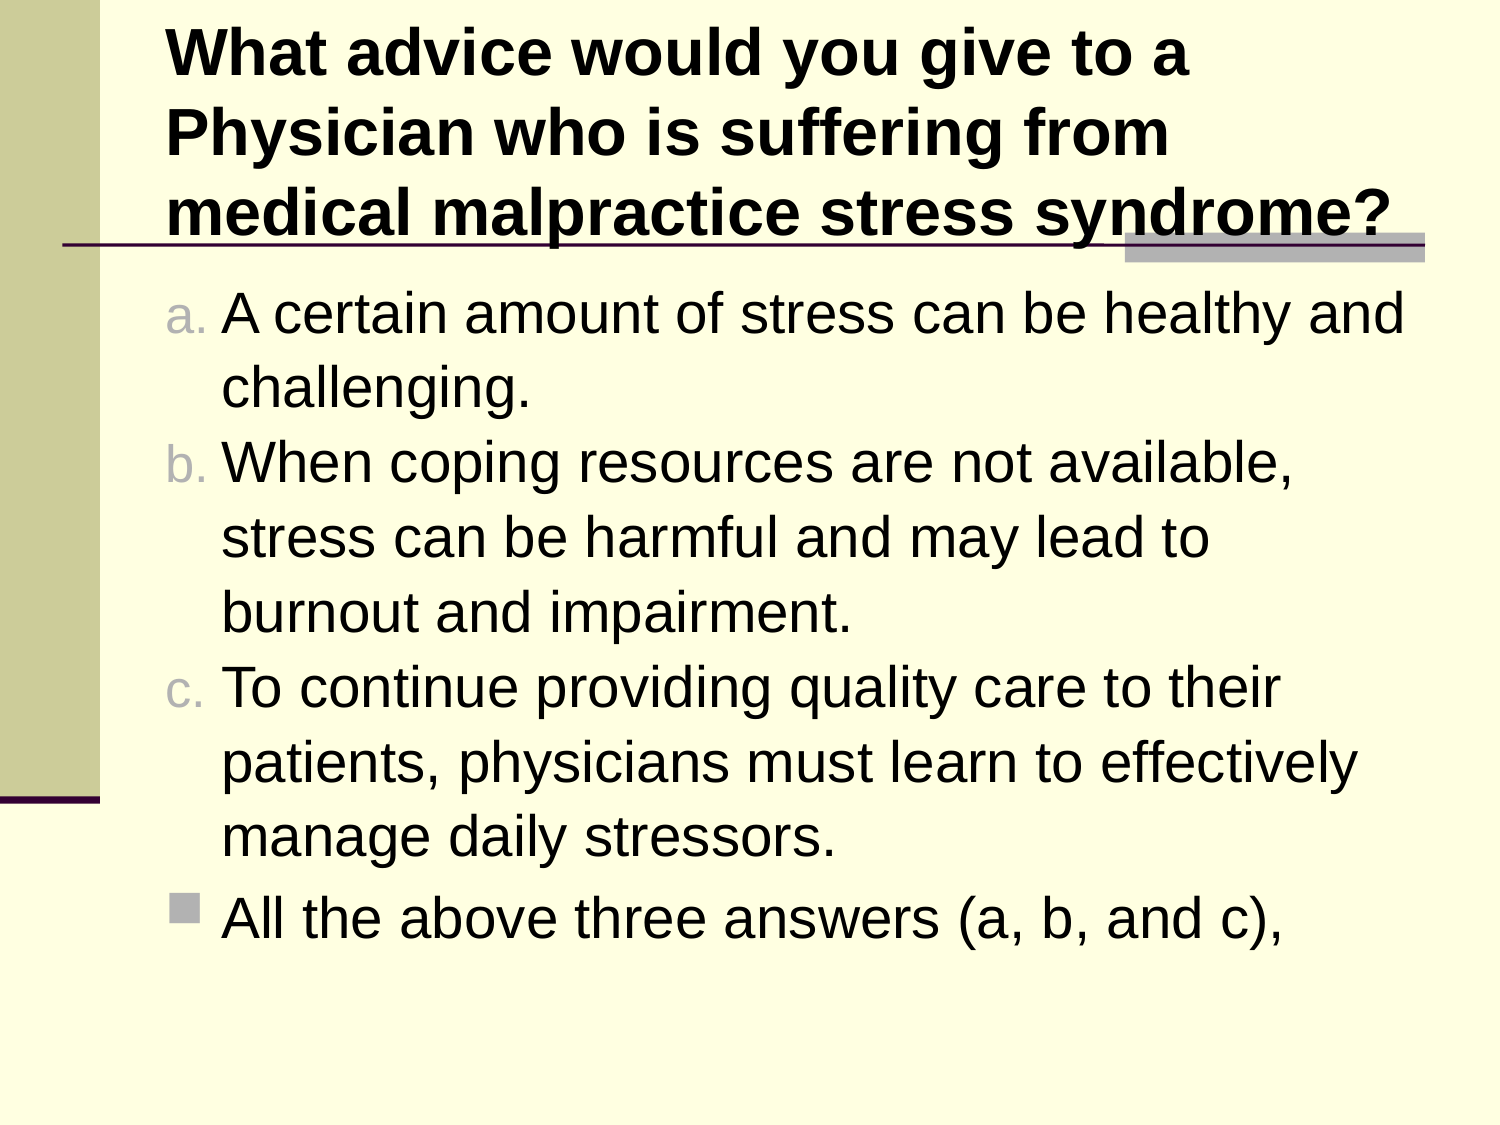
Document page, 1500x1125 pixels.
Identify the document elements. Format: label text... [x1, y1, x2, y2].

list A certain amount of stress can be healthy and challenging. When coping resources are not available, stress can be harmful and may lead to burnout and impairment. To continue providing quality care to their patients, physicians must learn to effectively manage daily stressors. All the above three answers (a, b, and c), [150, 262, 1425, 1006]
title What advice would you give to a Physician who is suffering from medical malpractice stress syndrome? [150, 33, 1425, 225]
